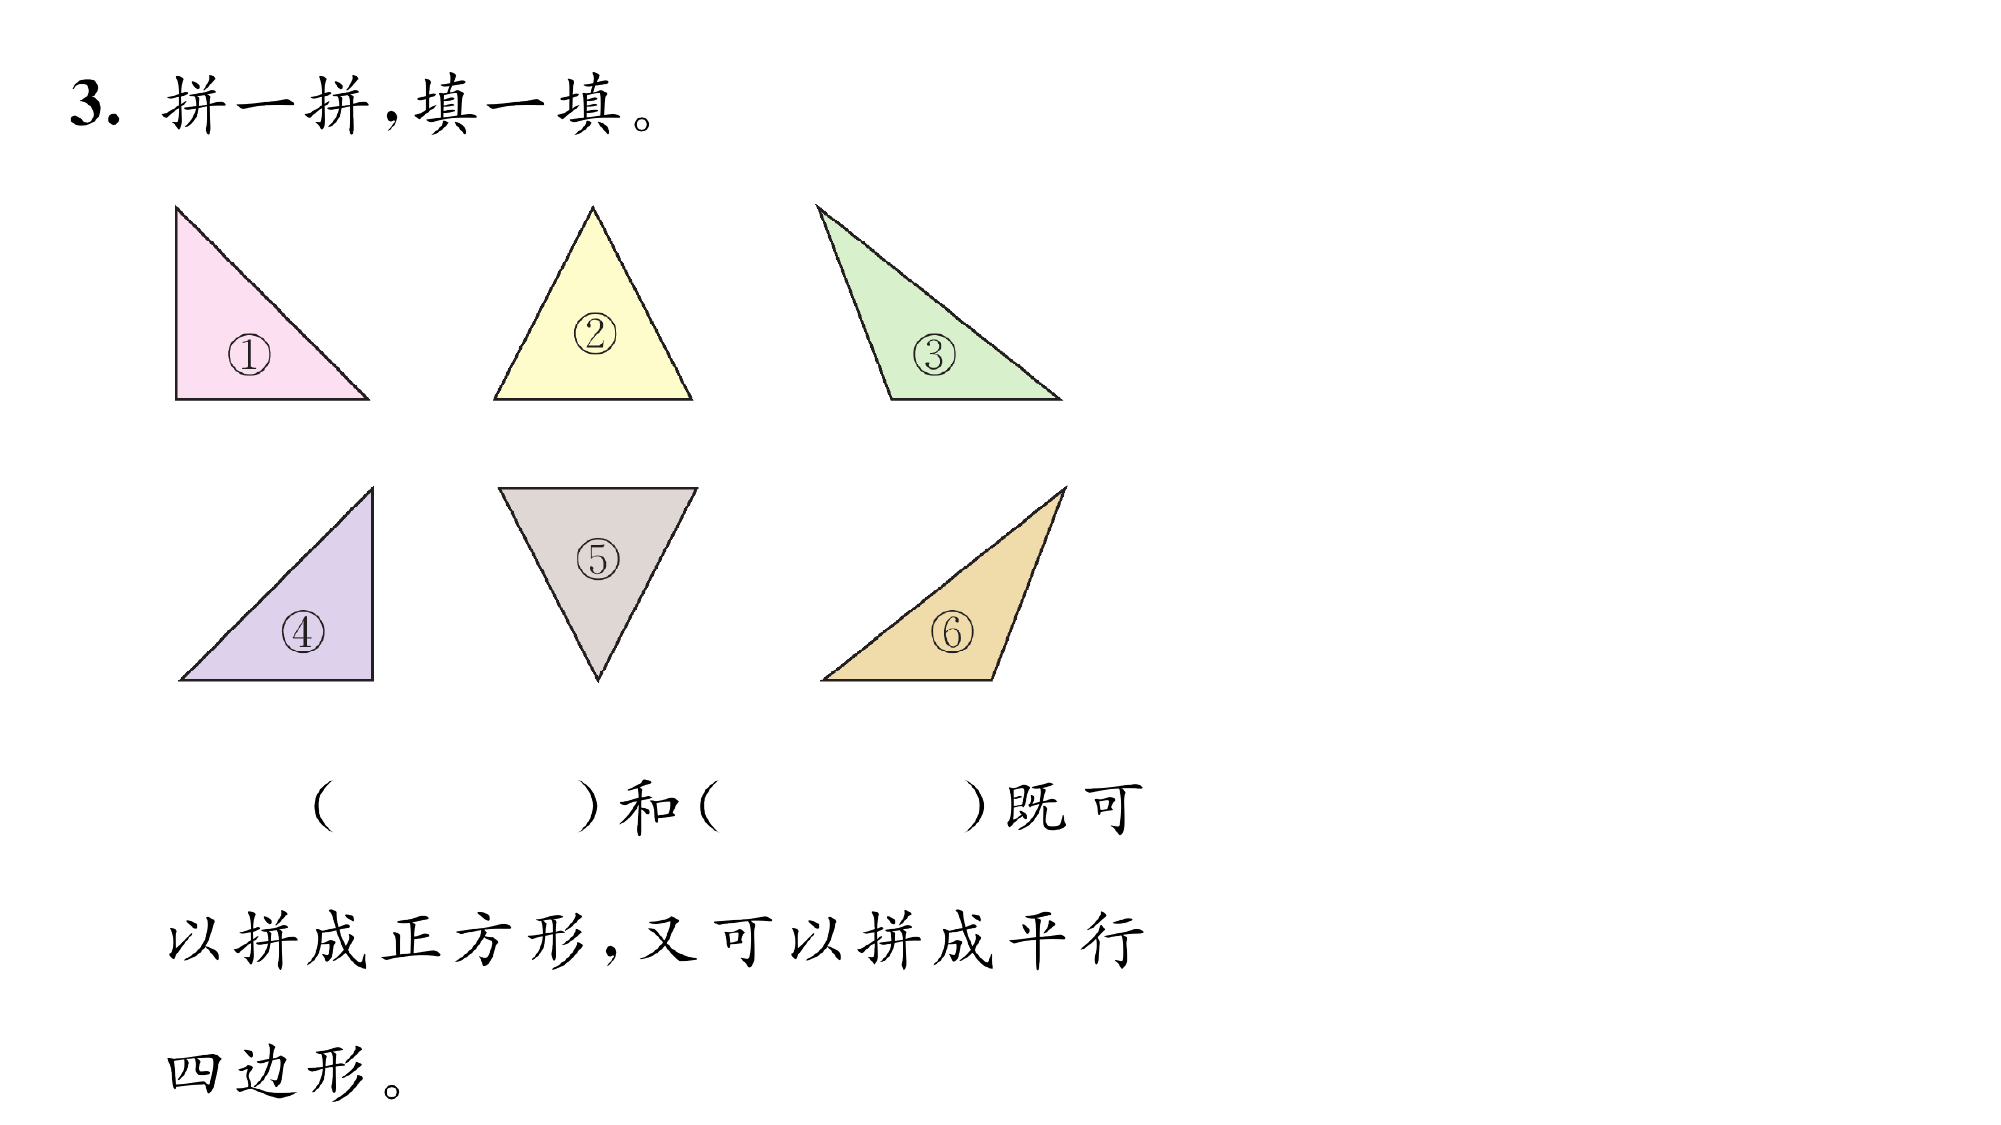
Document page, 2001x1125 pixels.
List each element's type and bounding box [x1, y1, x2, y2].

picture [66, 42, 1166, 1118]
